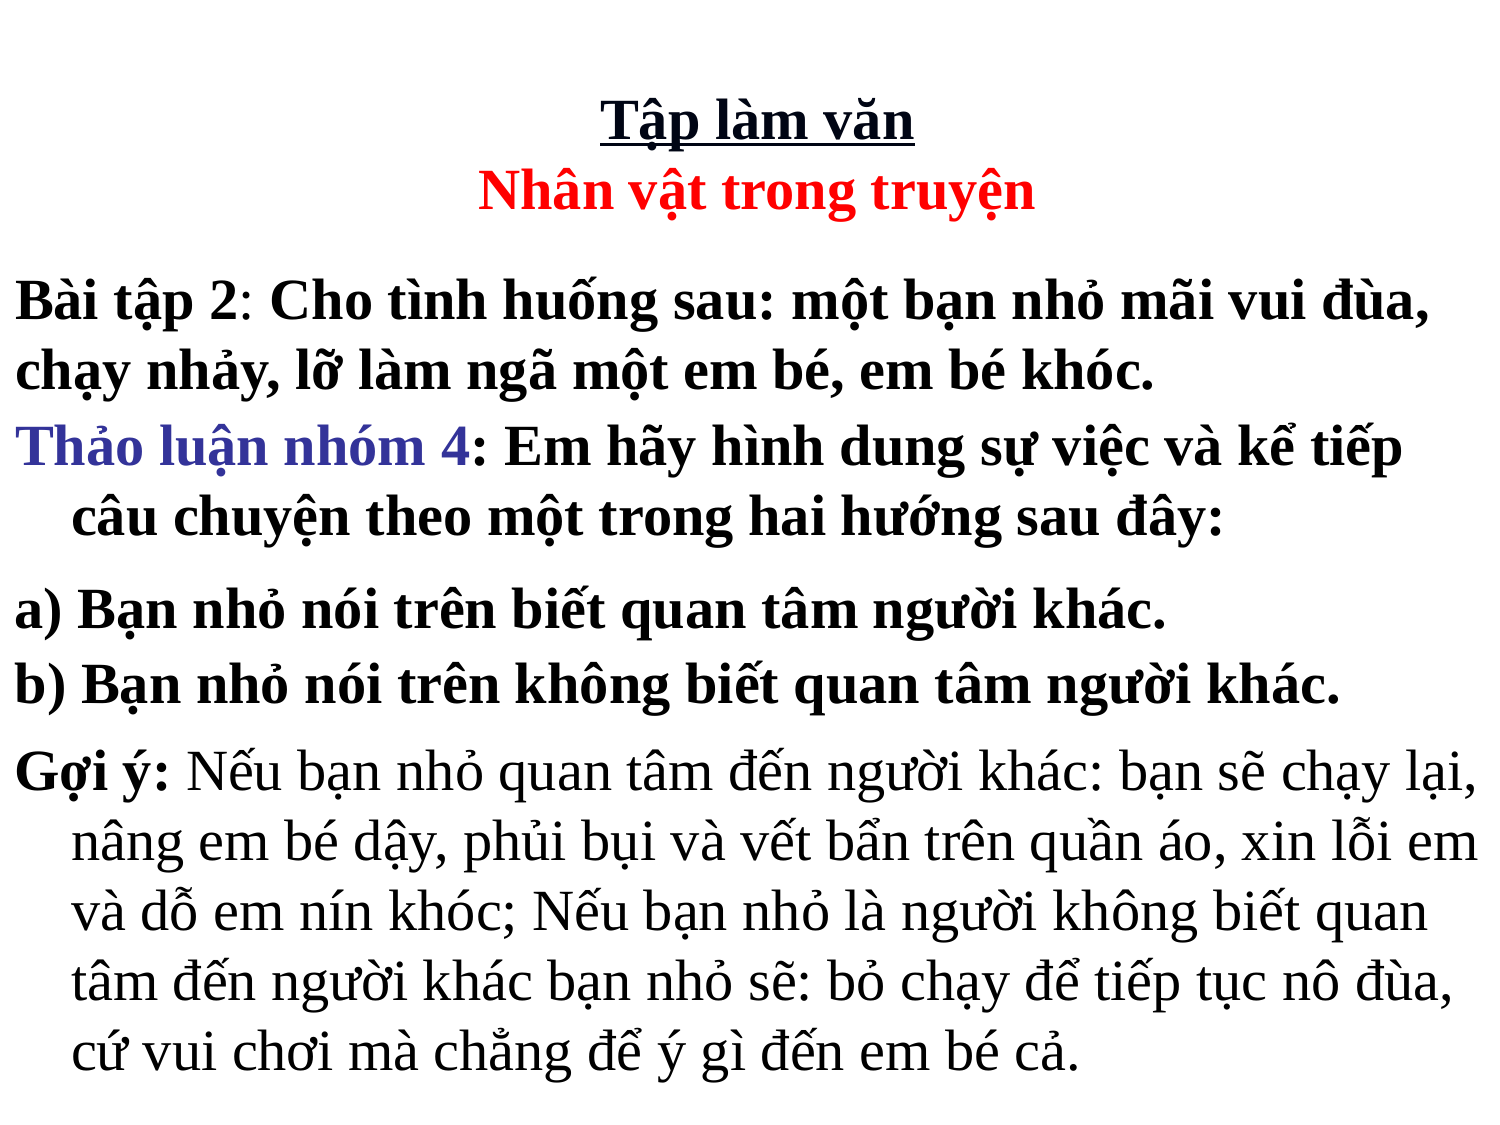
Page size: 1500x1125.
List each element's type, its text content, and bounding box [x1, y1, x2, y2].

text_box b) Bạn nhỏ nói trên không biết quan tâm người khác. [0, 637, 1500, 713]
text_box Tập làm văn Nhân vật trong truyện [230, 0, 1285, 238]
title Bài tập 2: Cho tình huống sau: một bạn nhỏ mãi vui đùa, chạy nhảy, lỡ làm ngã một em bé, em bé khóc. [0, 174, 1500, 399]
text_box a) Bạn nhỏ nói trên biết quan tâm người khác. [0, 562, 1500, 637]
text_box Gợi ý: Nếu bạn nhỏ quan tâm đến người khác: bạn sẽ chạy lại, nâng em bé dậy, phủi bụi và vết bẩn trên quần áo, xin lỗi em và dỗ em nín khóc; Nếu bạn nhỏ là người không biết quan tâm đến người khác bạn nhỏ sẽ: bỏ chạy để tiếp tục nô đùa, cứ vui chơi mà chẳng để ý gì đến em bé cả. [0, 725, 1500, 1125]
list Thảo luận nhóm 4: Em hãy hình dung sự việc và kể tiếp câu chuyện theo một trong hai hướng sau đây: [0, 399, 1500, 562]
